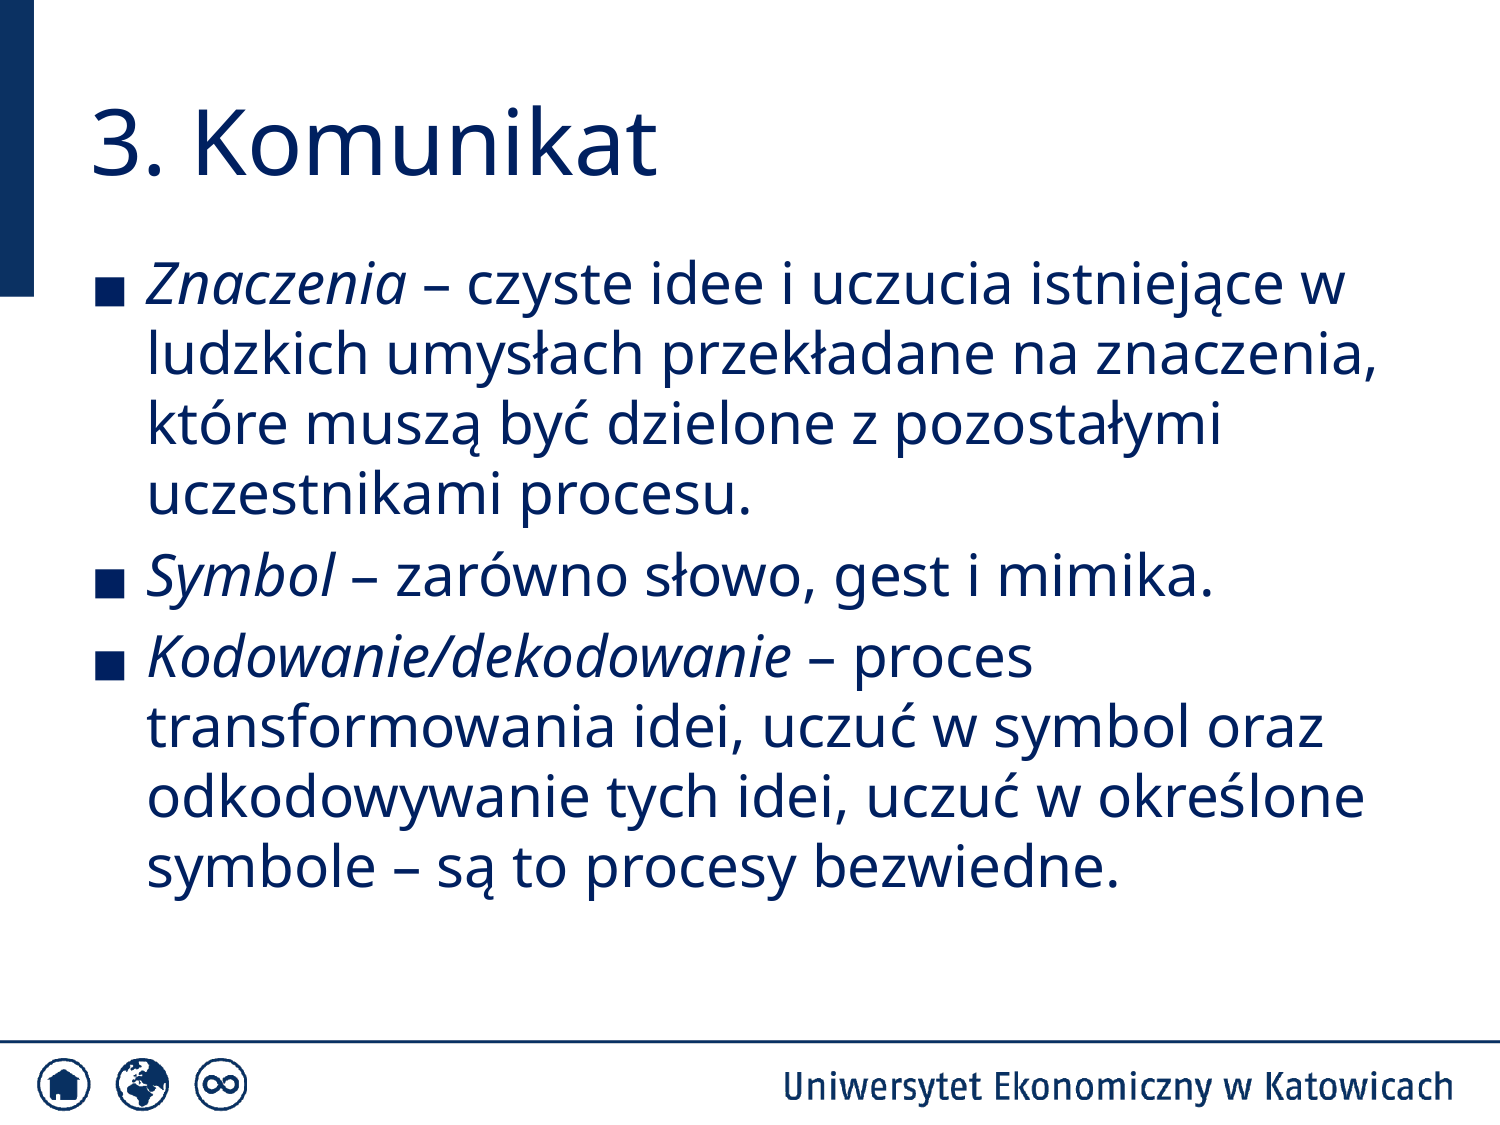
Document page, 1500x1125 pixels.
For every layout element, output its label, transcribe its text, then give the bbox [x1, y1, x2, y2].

list Znaczenia – czyste idee i uczucia istniejące w ludzkich umysłach przekładane na znaczenia, które muszą być dzielone z pozostałymi uczestnikami procesu. Symbol – zarówno słowo, gest i mimika. Kodowanie/dekodowanie – proces transformowania idei, uczuć w symbol oraz odkodowywanie tych idei, uczuć w określone symbole – są to procesy bezwiedne. [75, 238, 1425, 929]
title 3. Komunikat [75, 45, 1425, 233]
picture [0, 0, 1500, 1125]
